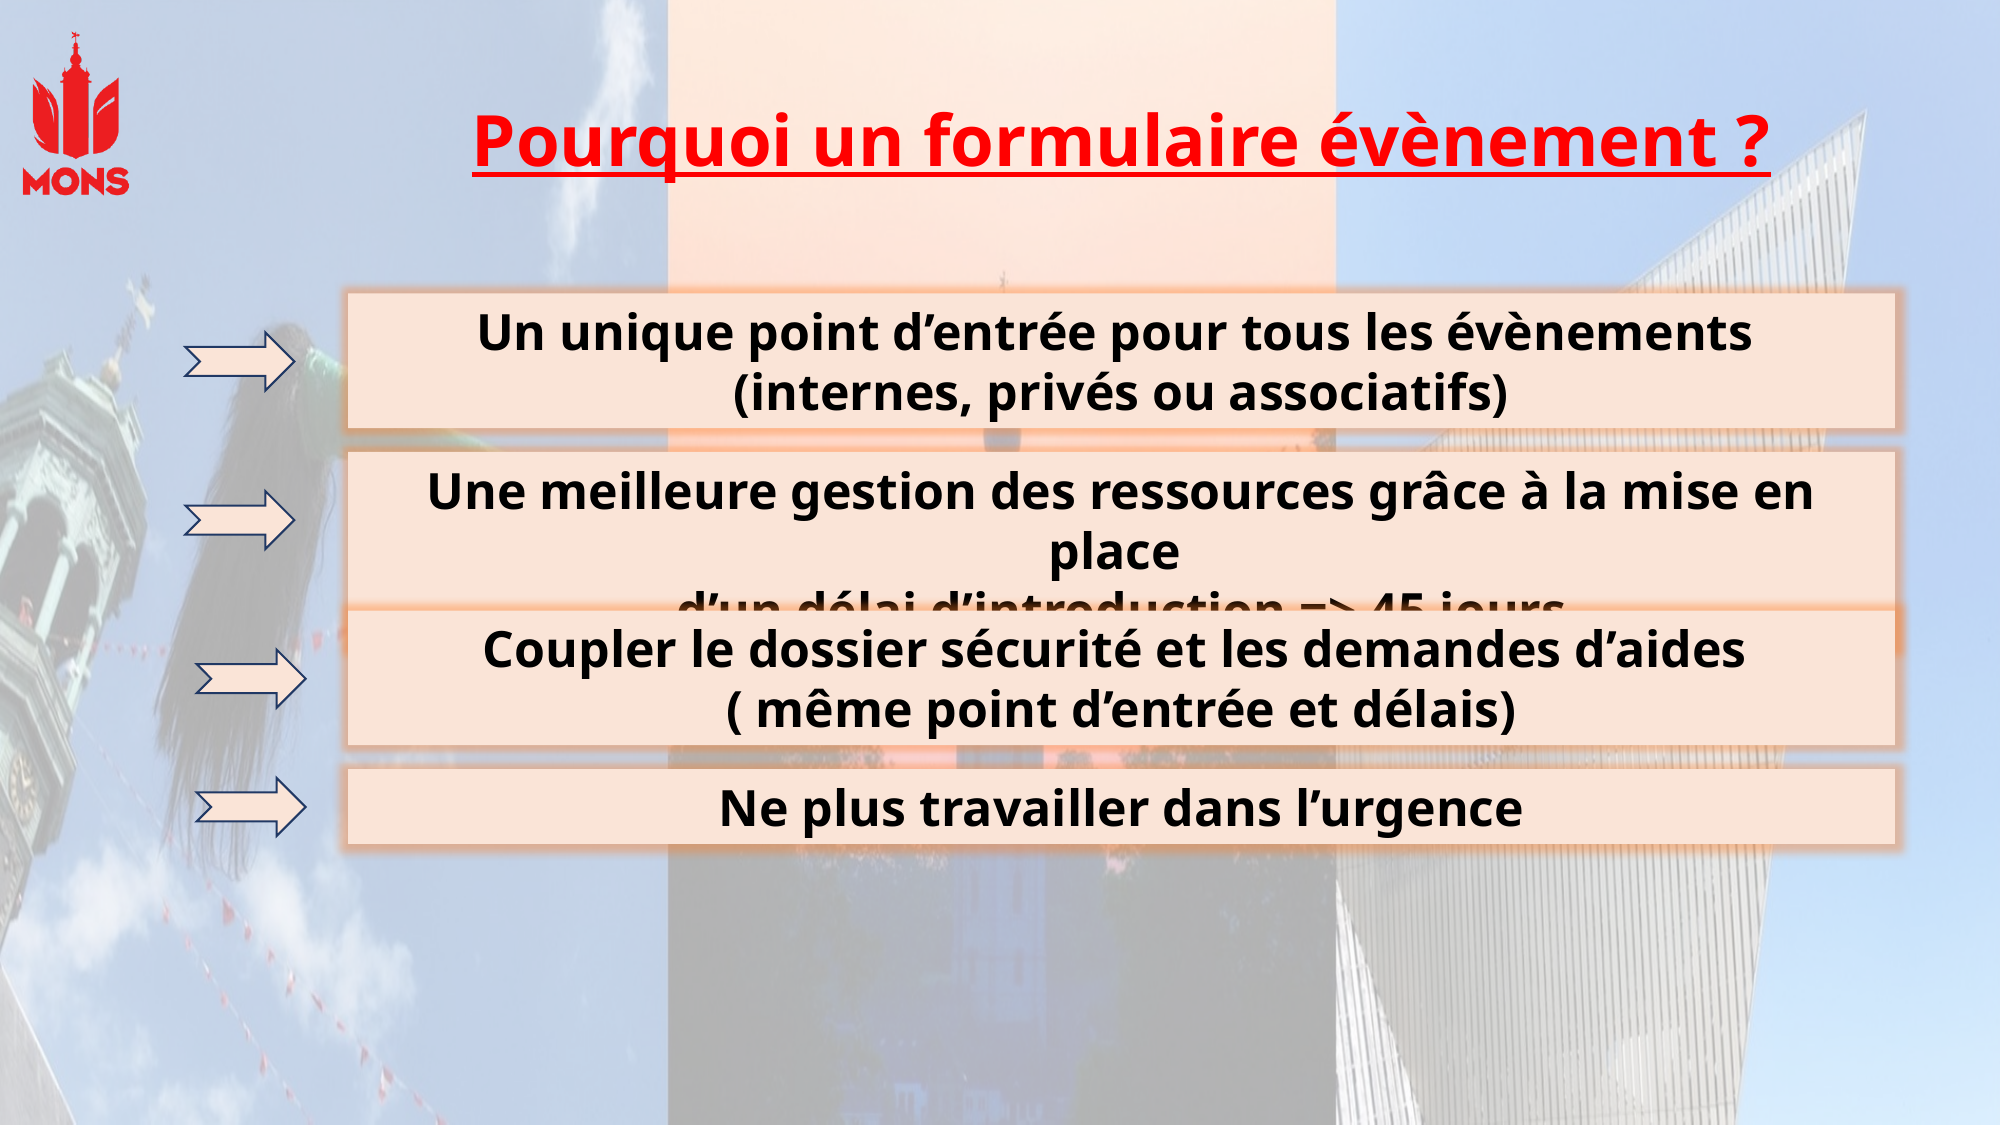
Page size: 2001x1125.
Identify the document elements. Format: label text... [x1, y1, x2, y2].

text_box Ne plus travailler dans l’urgence [348, 769, 1895, 844]
text_box Une meilleure gestion des ressources grâce à la mise en place d’un délai d’introduction => 45 jours [348, 451, 1895, 599]
text_box [194, 775, 308, 839]
text_box Coupler le dossier sécurité et les demandes d’aides ( même point d’entrée et délais) [348, 610, 1895, 746]
text_box [194, 647, 308, 711]
text_box [182, 488, 296, 552]
text_box Un unique point d’entrée pour tous les évènements (internes, privés ou associatifs) [348, 293, 1895, 429]
text_box [182, 329, 296, 393]
title Pourquoi un formulaire évènement ? [446, 59, 1797, 227]
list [0, 0, 151, 227]
